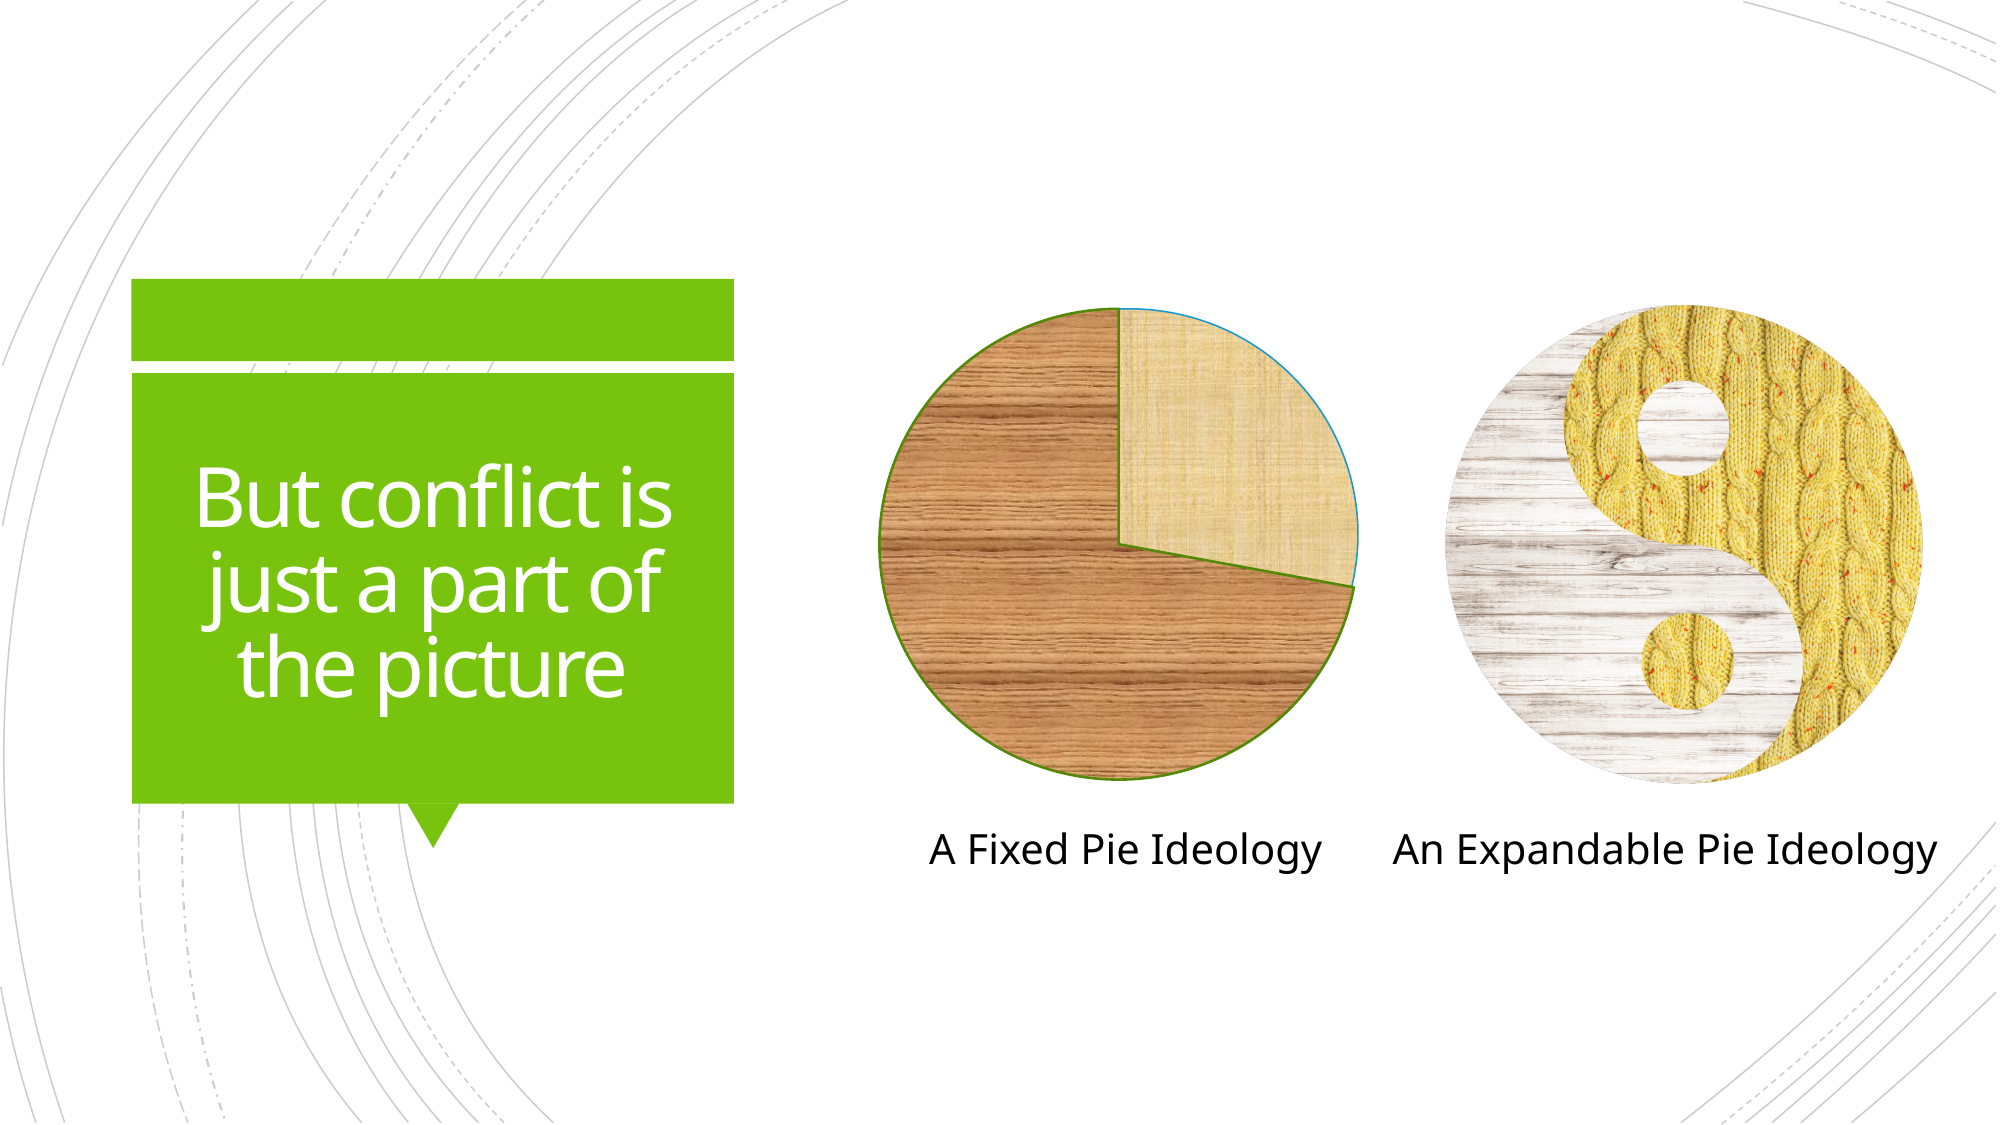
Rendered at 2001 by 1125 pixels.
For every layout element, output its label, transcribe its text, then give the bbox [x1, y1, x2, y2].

title But conflict is just a part of the picture [145, 385, 720, 789]
text_box An Expandable Pie Ideology [1377, 870, 1990, 881]
text_box A Fixed Pie Ideology [914, 815, 1377, 881]
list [1357, 218, 2000, 870]
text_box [879, 308, 1359, 780]
